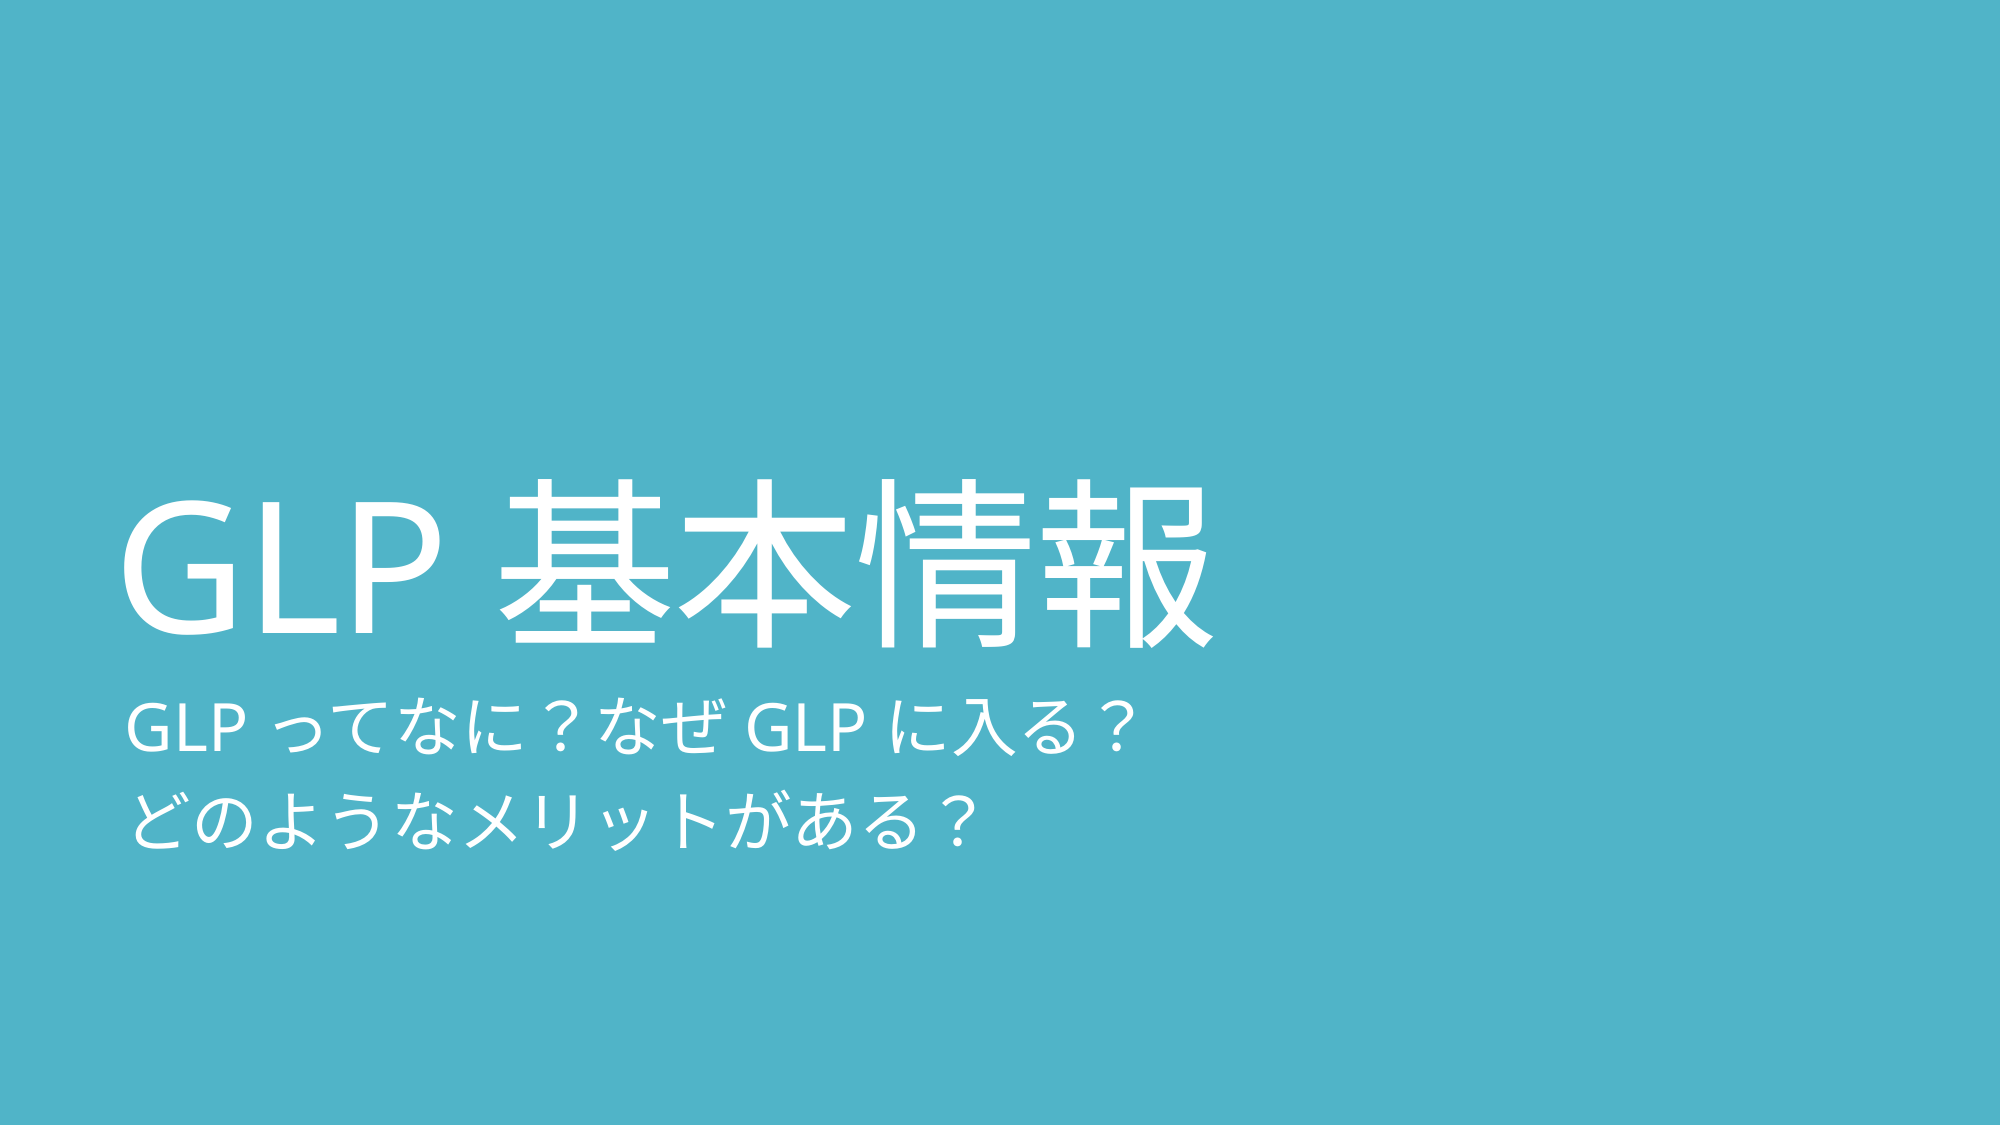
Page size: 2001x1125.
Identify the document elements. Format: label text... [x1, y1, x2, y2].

subtitle GLPってなに？なぜGLPに入る？ どのようなメリットがある？ [109, 690, 1624, 961]
title GLP基本情報 [98, 126, 1868, 677]
